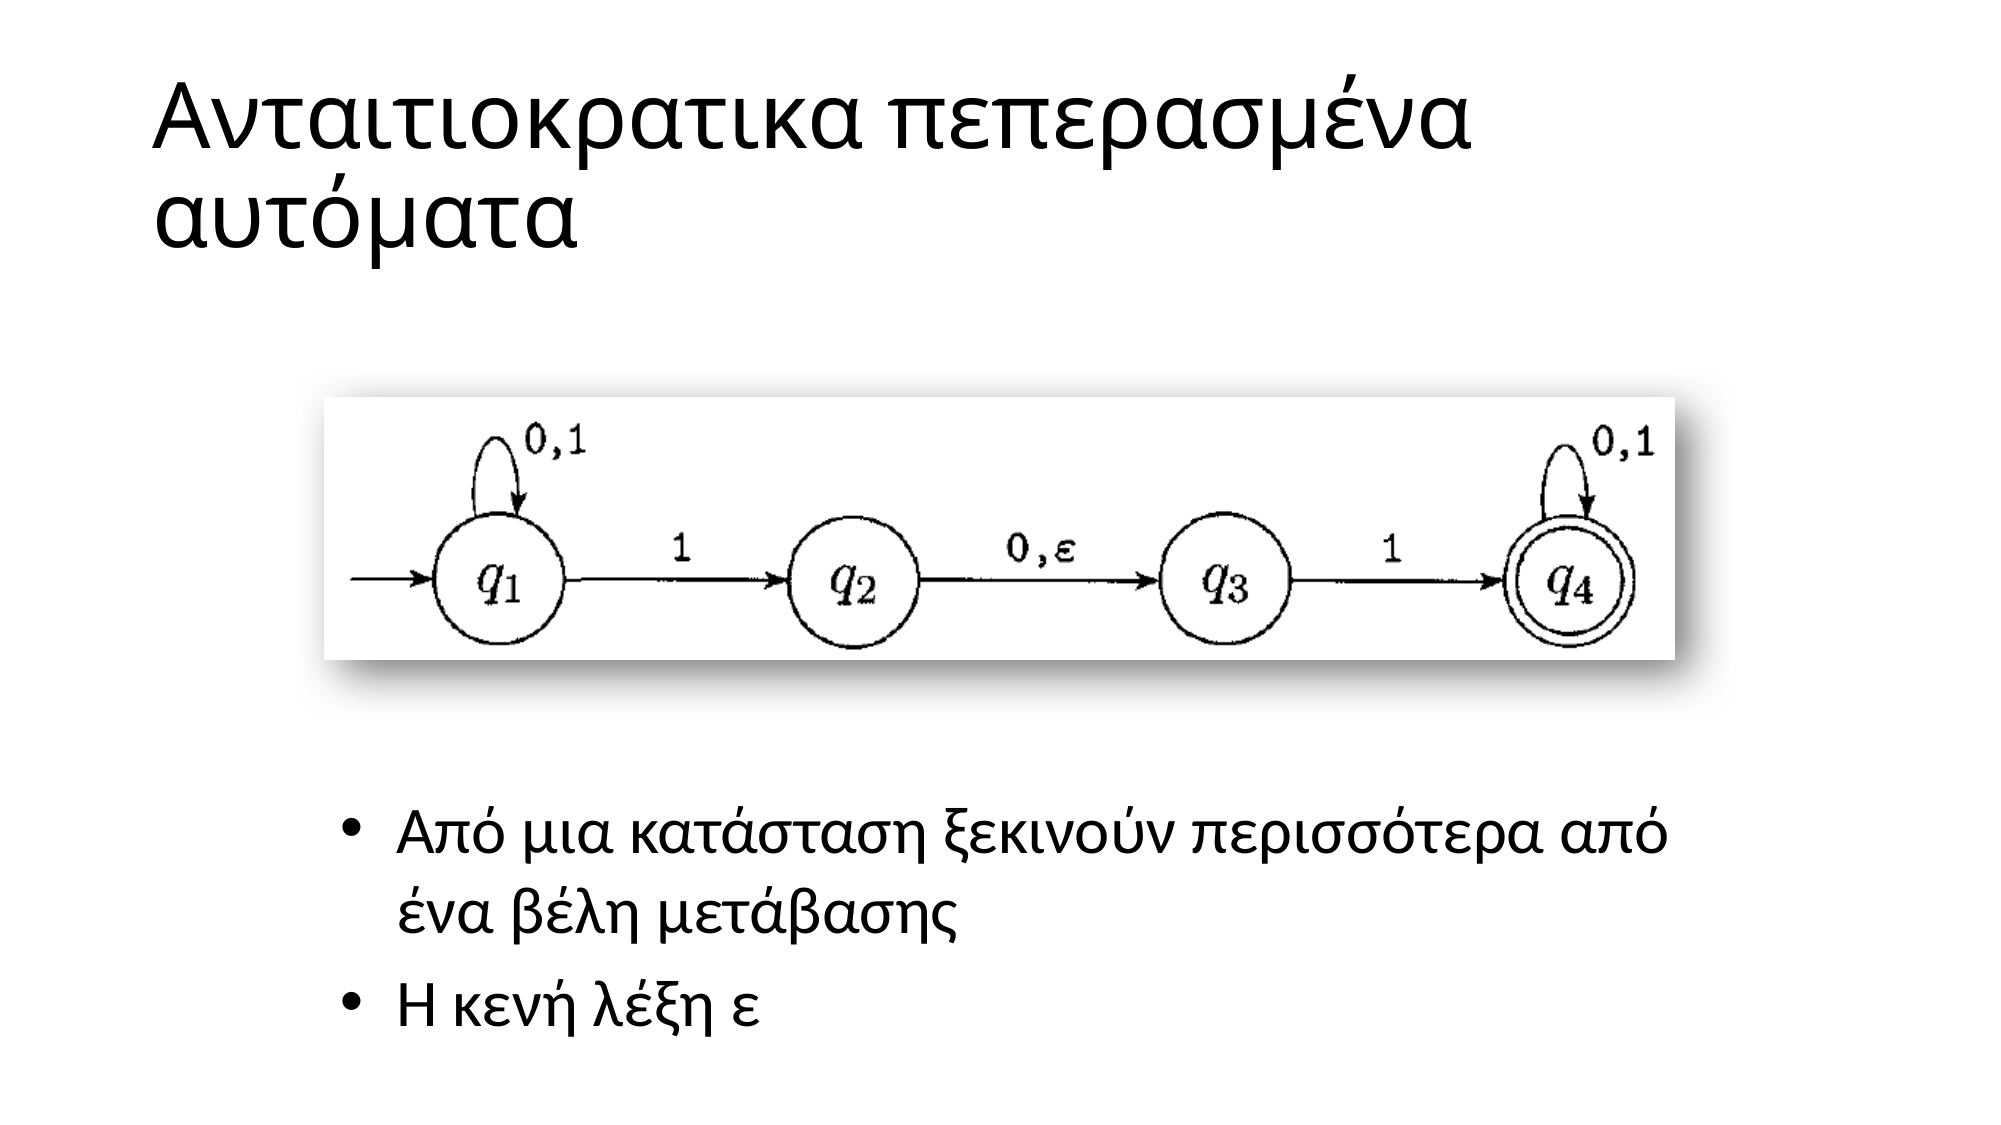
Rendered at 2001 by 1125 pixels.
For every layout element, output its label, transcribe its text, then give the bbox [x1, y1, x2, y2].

text_box Από μια κατάσταση ξεκινούν περισσότερα από ένα βέλη μετάβασης Η κενή λέξη ε [324, 779, 1715, 1048]
picture [324, 397, 1675, 660]
title Ανταιτιοκρατικα πεπερασμένα αυτόματα [137, 59, 1863, 278]
